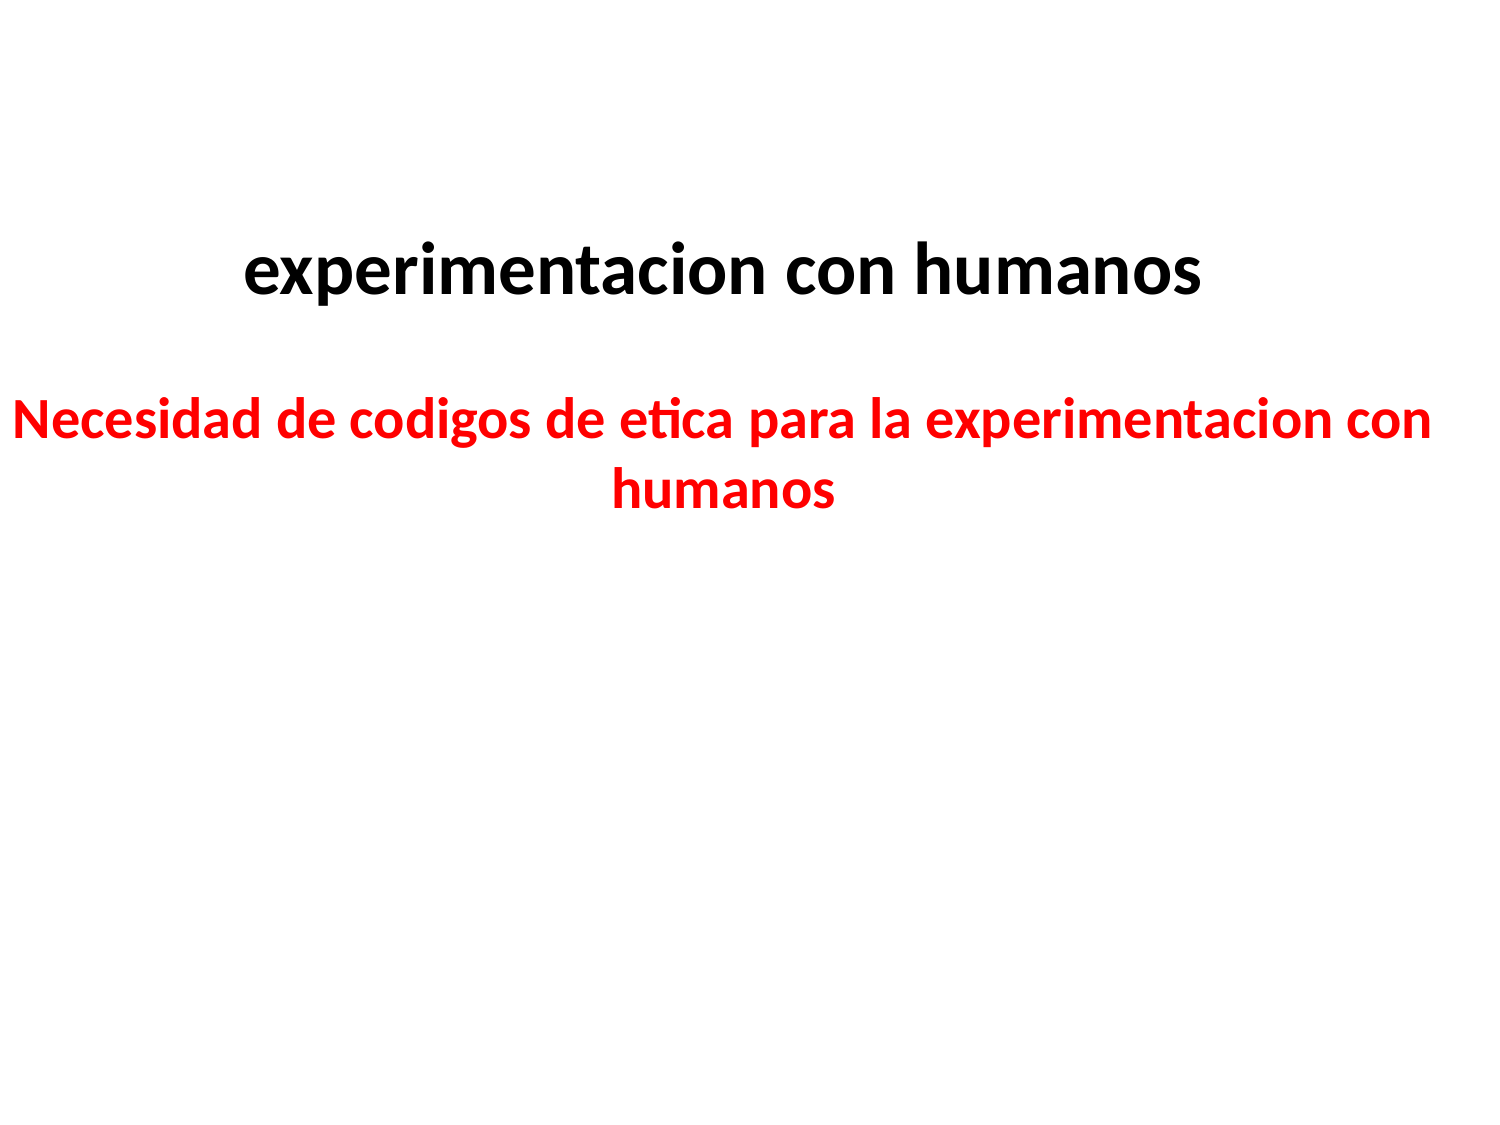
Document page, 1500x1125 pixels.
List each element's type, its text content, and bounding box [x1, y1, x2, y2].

text_box experimentacion con humanos Necesidad de codigos de etica para la experimentacion con humanos [0, 212, 1450, 528]
